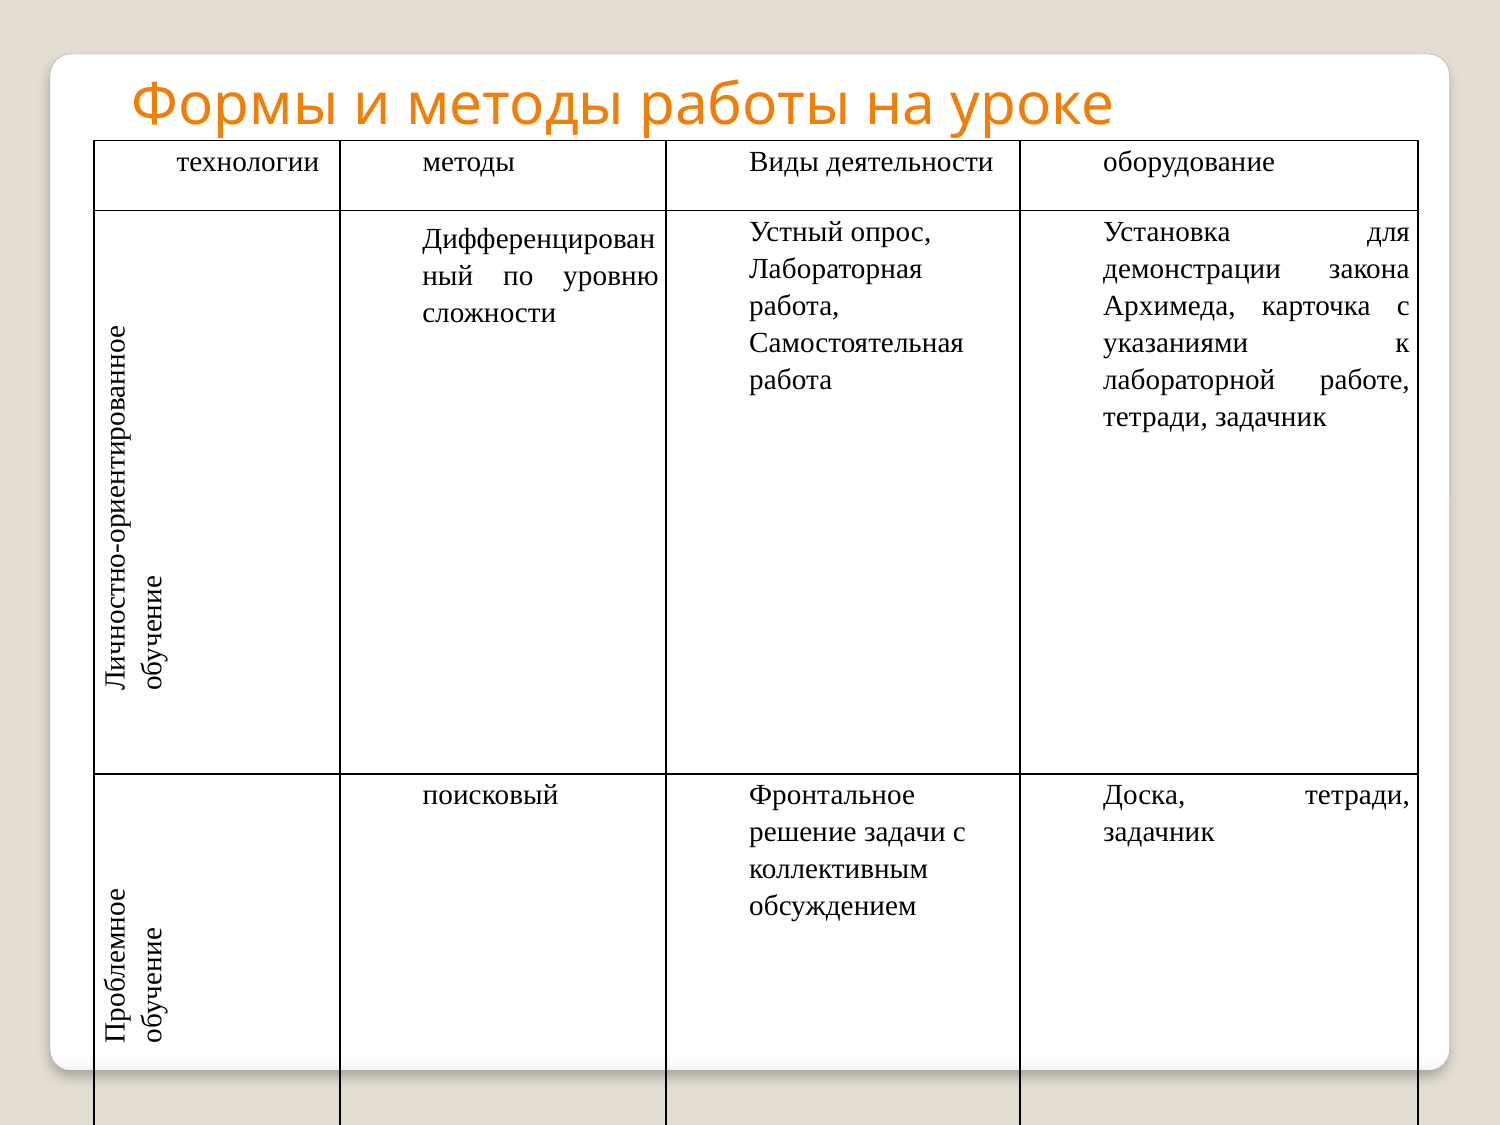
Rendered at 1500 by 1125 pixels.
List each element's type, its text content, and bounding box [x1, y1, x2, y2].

table_header оборудование [1021, 141, 1417, 210]
table_cell Доска, тетради, задачник [1021, 775, 1417, 1125]
table_cell Проблемное обучение [95, 775, 339, 1125]
text_box Формы и методы работы на уроке [117, 58, 1395, 140]
table_cell Установка для демонстрации закона Архимеда, карточка с указаниями к лабораторной работе, тетради, задачник [1021, 211, 1417, 773]
table_header методы [341, 141, 665, 210]
table_cell Личностно-ориентированное обучение [95, 211, 339, 773]
table_header Виды деятельности [667, 141, 1019, 210]
table_cell Фронтальное решение задачи с коллективным обсуждением [667, 775, 1019, 1125]
table_cell поисковый [341, 775, 665, 1125]
table_cell Устный опрос, Лабораторная работа, Самостоятельная работа [667, 211, 1019, 773]
table_cell Дифференцированный по уровню сложности [341, 211, 665, 773]
table_header технологии [95, 141, 339, 210]
